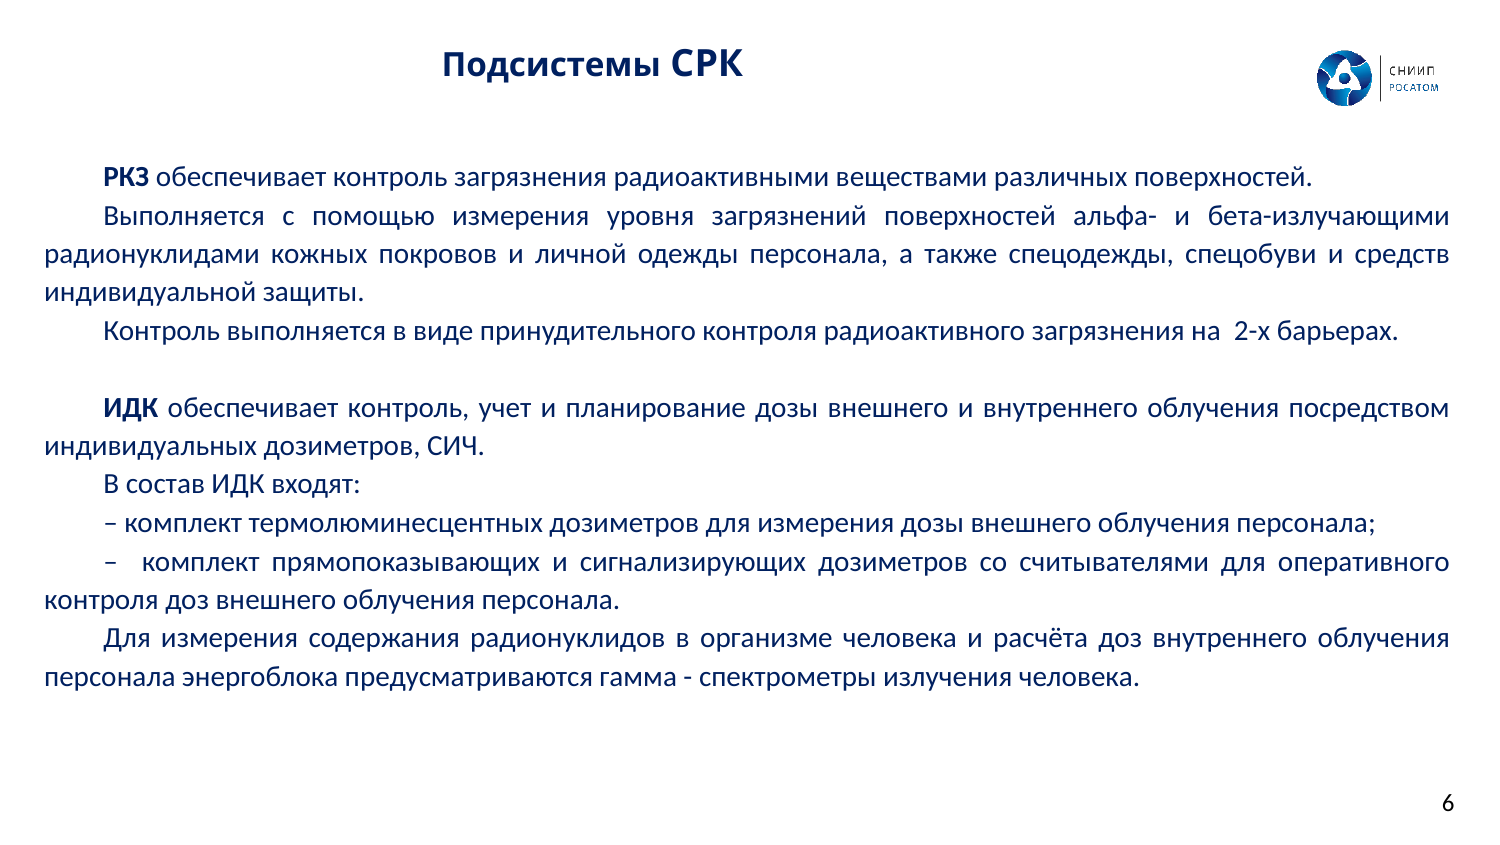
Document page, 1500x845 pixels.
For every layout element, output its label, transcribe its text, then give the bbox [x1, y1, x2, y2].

text_box Подсистемы СРК [426, 31, 1009, 92]
text_box РКЗ обеспечивает контроль загрязнения радиоактивными веществами различных поверхностей. Выполняется с помощью измерения уровня загрязнений поверхностей альфа- и бета-излучающими радионуклидами кожных покровов и личной одежды персонала, а также спецодежды, спецобуви и средств индивидуальной защиты. Контроль выполняется в виде принудительного контроля радиоактивного загрязнения на 2-х барьерах. ИДК обеспечивает контроль, учет и планирование дозы внешнего и внутреннего облучения посредством индивидуальных дозиметров, СИЧ. В состав ИДК входят: – комплект термолюминесцентных дозиметров для измерения дозы внешнего облучения персонала; – комплект прямопоказывающих и сигнализирующих дозиметров со считывателями для оперативного контроля доз внешнего облучения персонала. Для измерения содержания радионуклидов в организме человека и расчёта доз внутреннего облучения персонала энергоблока предусматриваются гамма - спектрометры излучения человека. [29, 146, 1484, 700]
slide_number 6 [1427, 779, 1484, 825]
picture [1270, 44, 1484, 112]
